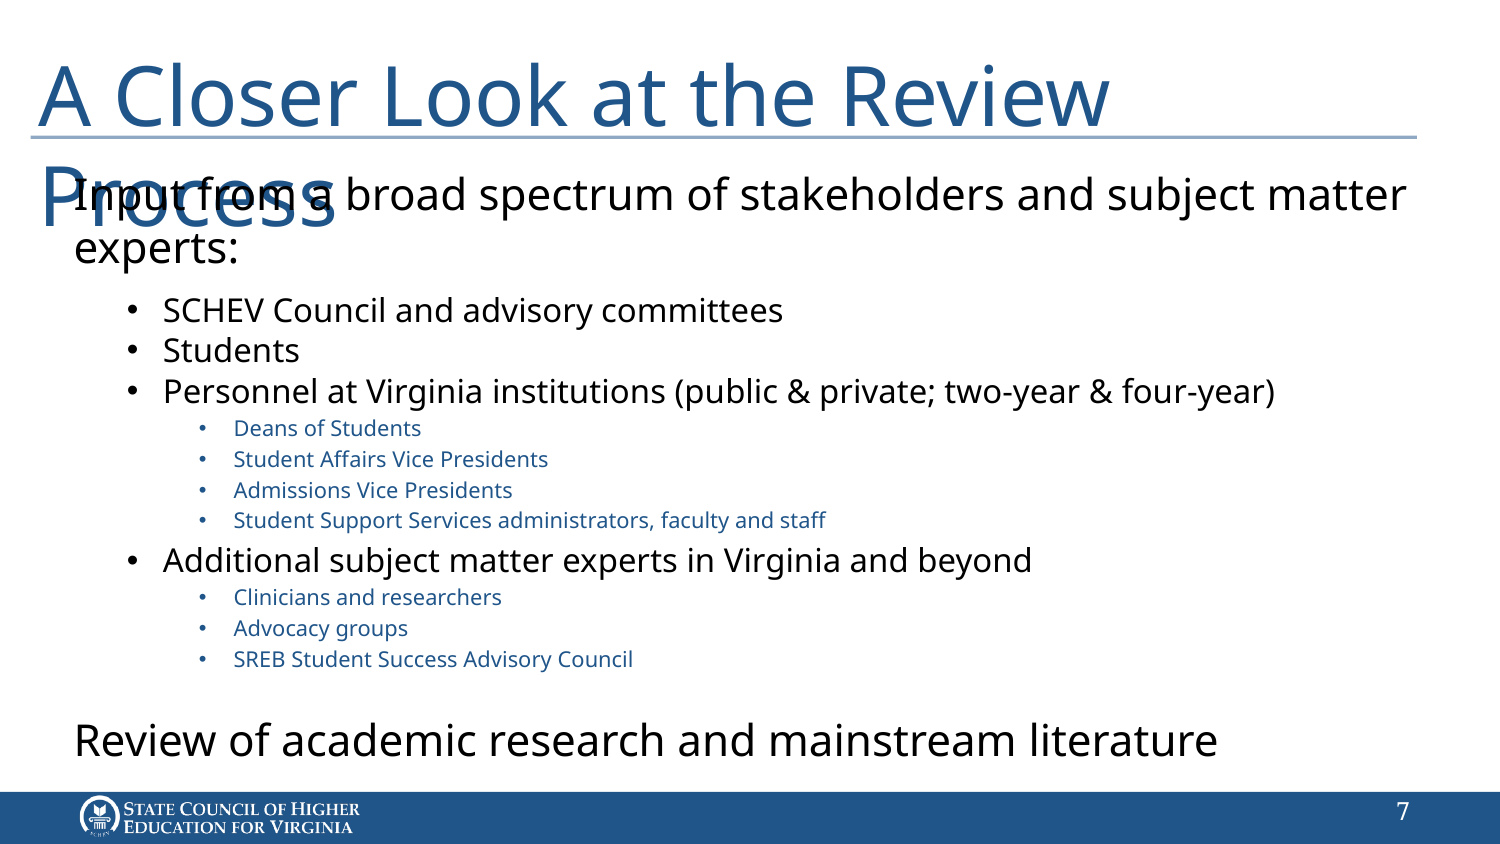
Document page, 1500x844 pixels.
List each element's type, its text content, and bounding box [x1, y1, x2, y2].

picture [75, 790, 364, 843]
slide_number 6 [1074, 790, 1425, 836]
title A Closer Look at the Review Process [23, 35, 1385, 136]
list Input from a broad spectrum of stakeholders and subject matter experts: SCHEV Council and advisory committees Students Personnel at Virginia institutions (public & private; two-year & four-year) Deans of Students Student Affairs Vice Presidents Admissions Vice Presidents Student Support Services administrators, faculty and staff Additional subject matter experts in Virginia and beyond Clinicians and researchers Advocacy groups SREB Student Success Advisory Council Review of academic research and mainstream literature [58, 159, 1425, 777]
